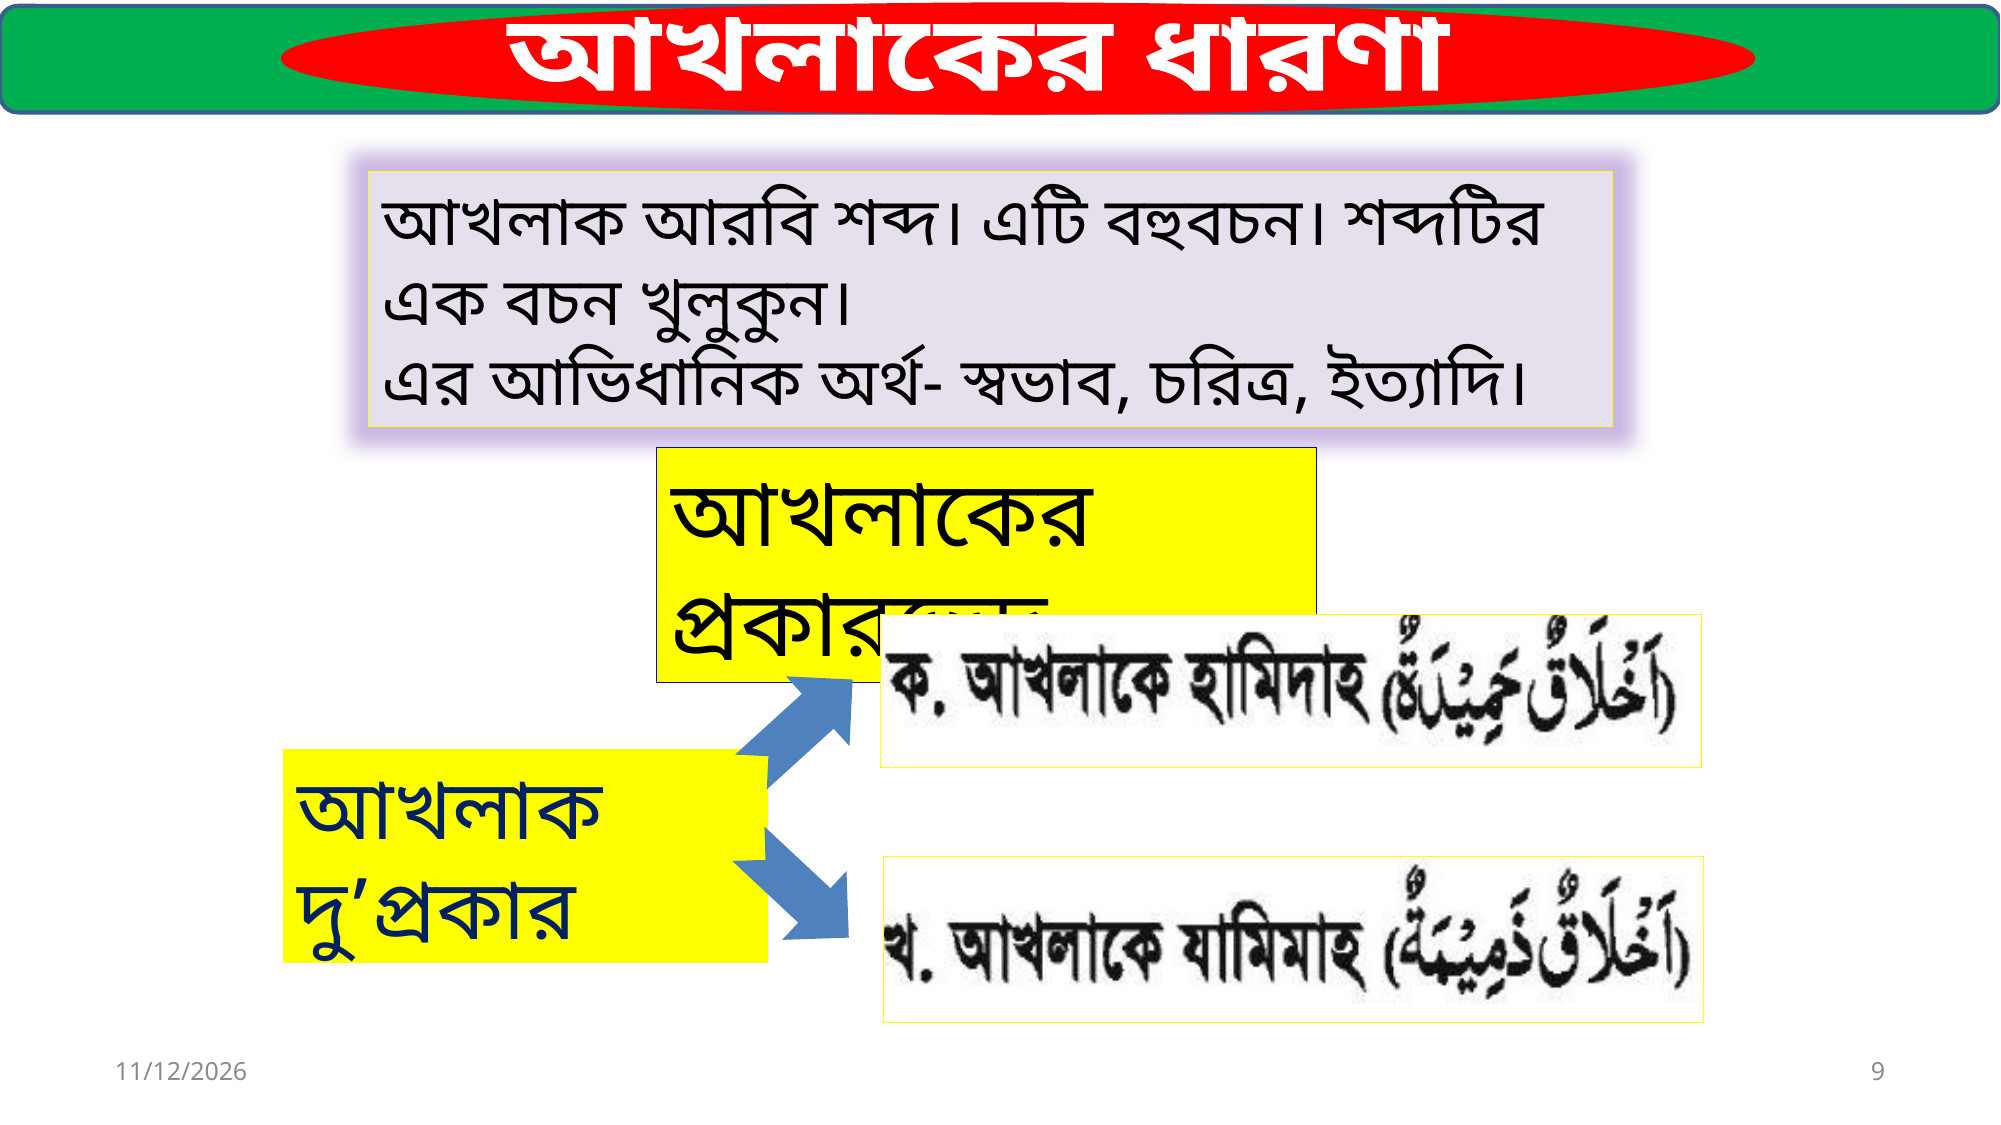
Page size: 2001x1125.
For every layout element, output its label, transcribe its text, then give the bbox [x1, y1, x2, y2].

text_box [0, 4, 2000, 113]
text_box [733, 674, 855, 792]
text_box আখলাকের প্রকারভেদ [656, 447, 1317, 683]
picture [883, 855, 1704, 1023]
text_box আখলাক আরবি শব্দ। এটি বহুবচন। শব্দটির এক বচন খুলুকুন। এর আভিধানিক অর্থ- স্বভাব, চরিত্র, ইত্যাদি। [368, 171, 1613, 427]
slide_number 9 [1433, 1042, 1900, 1103]
slide_number 19-Sep-20 [99, 1042, 567, 1103]
text_box [730, 824, 851, 942]
text_box আখলাক দু’প্রকার [282, 748, 769, 964]
picture [880, 613, 1702, 768]
